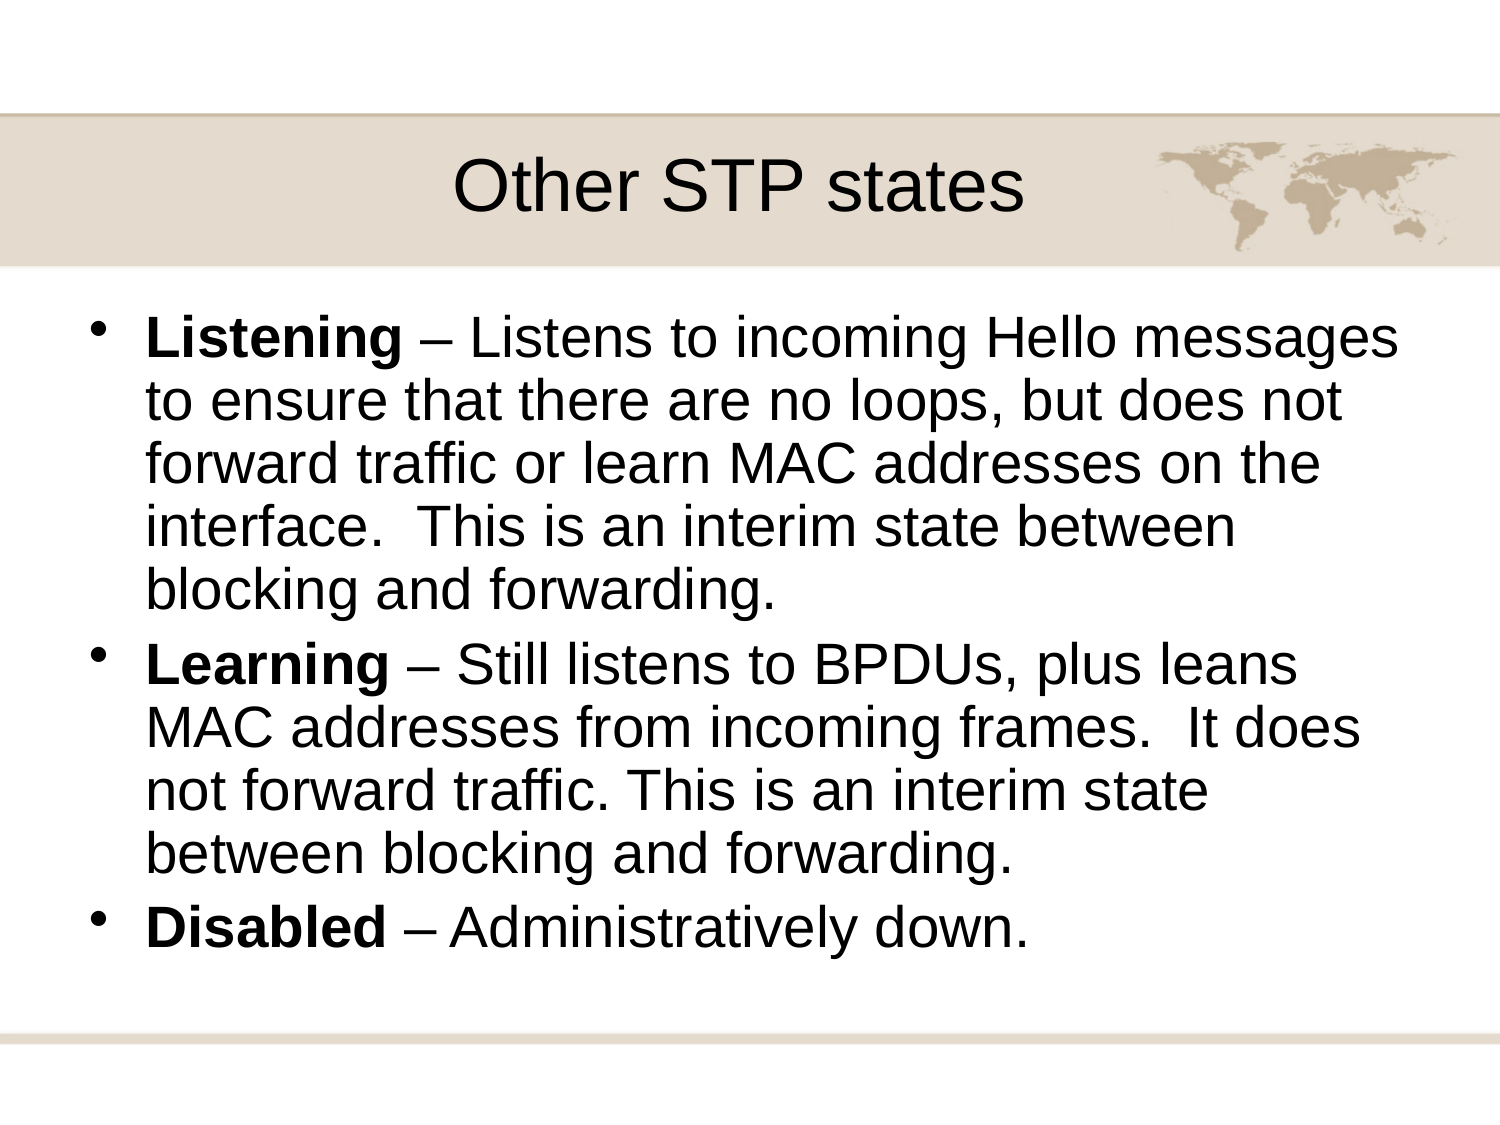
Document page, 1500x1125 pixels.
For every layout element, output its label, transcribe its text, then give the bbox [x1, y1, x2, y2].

title Other STP states [75, 125, 1425, 238]
text_box Listening – Listens to incoming Hello messages to ensure that there are no loops, but does not forward traffic or learn MAC addresses on the interface. This is an interim state between blocking and forwarding. Learning – Still listens to BPDUs, plus leans MAC addresses from incoming frames. It does not forward traffic. This is an interim state between blocking and forwarding. Disabled – Administratively down. [74, 299, 1424, 988]
picture [0, 0, 1500, 1125]
